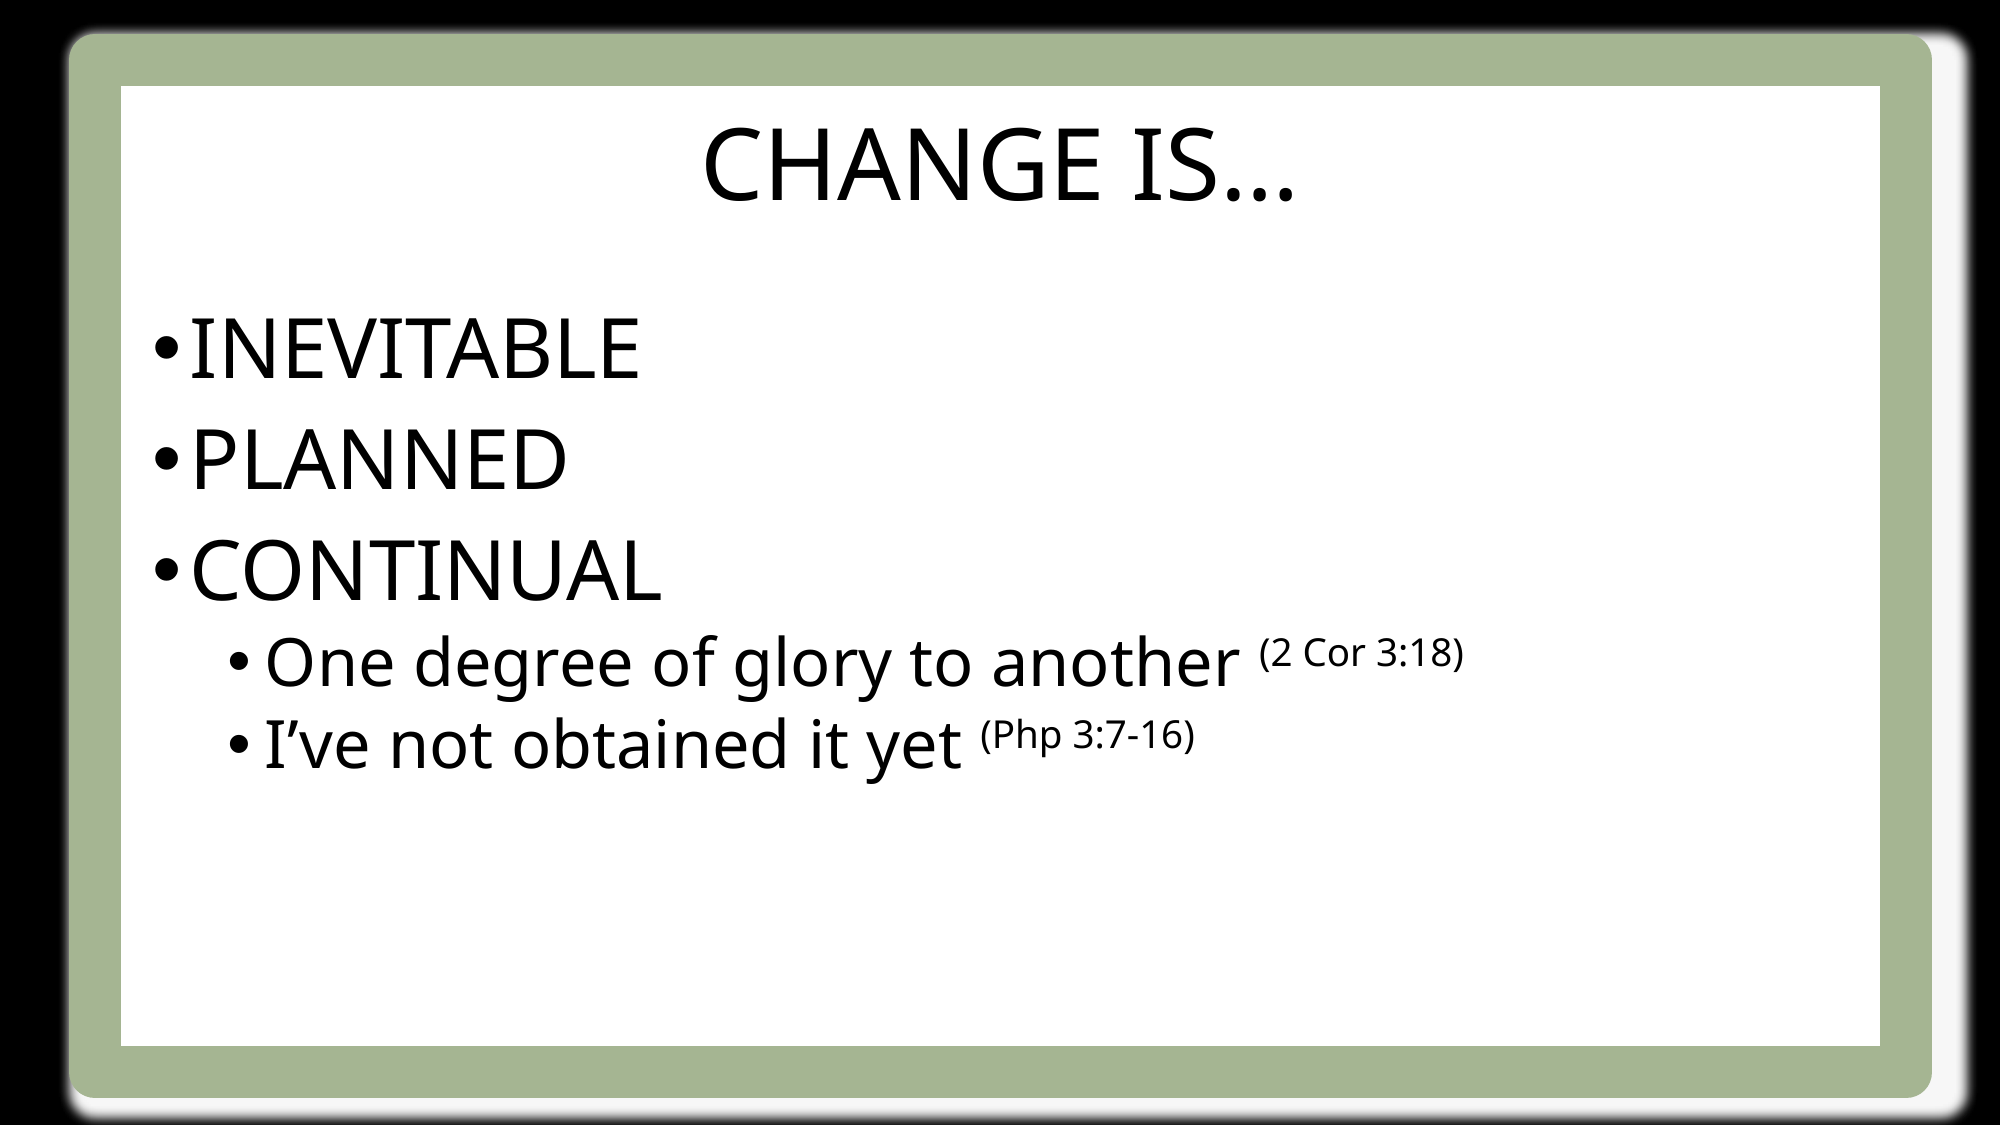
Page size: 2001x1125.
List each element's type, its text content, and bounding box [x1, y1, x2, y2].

list INEVITABLE PLANNED CONTINUAL One degree of glory to another (2 Cor 3:18) I’ve not obtained it yet (Php 3:7-16) [137, 299, 1863, 1014]
title Change is… [137, 59, 1863, 278]
